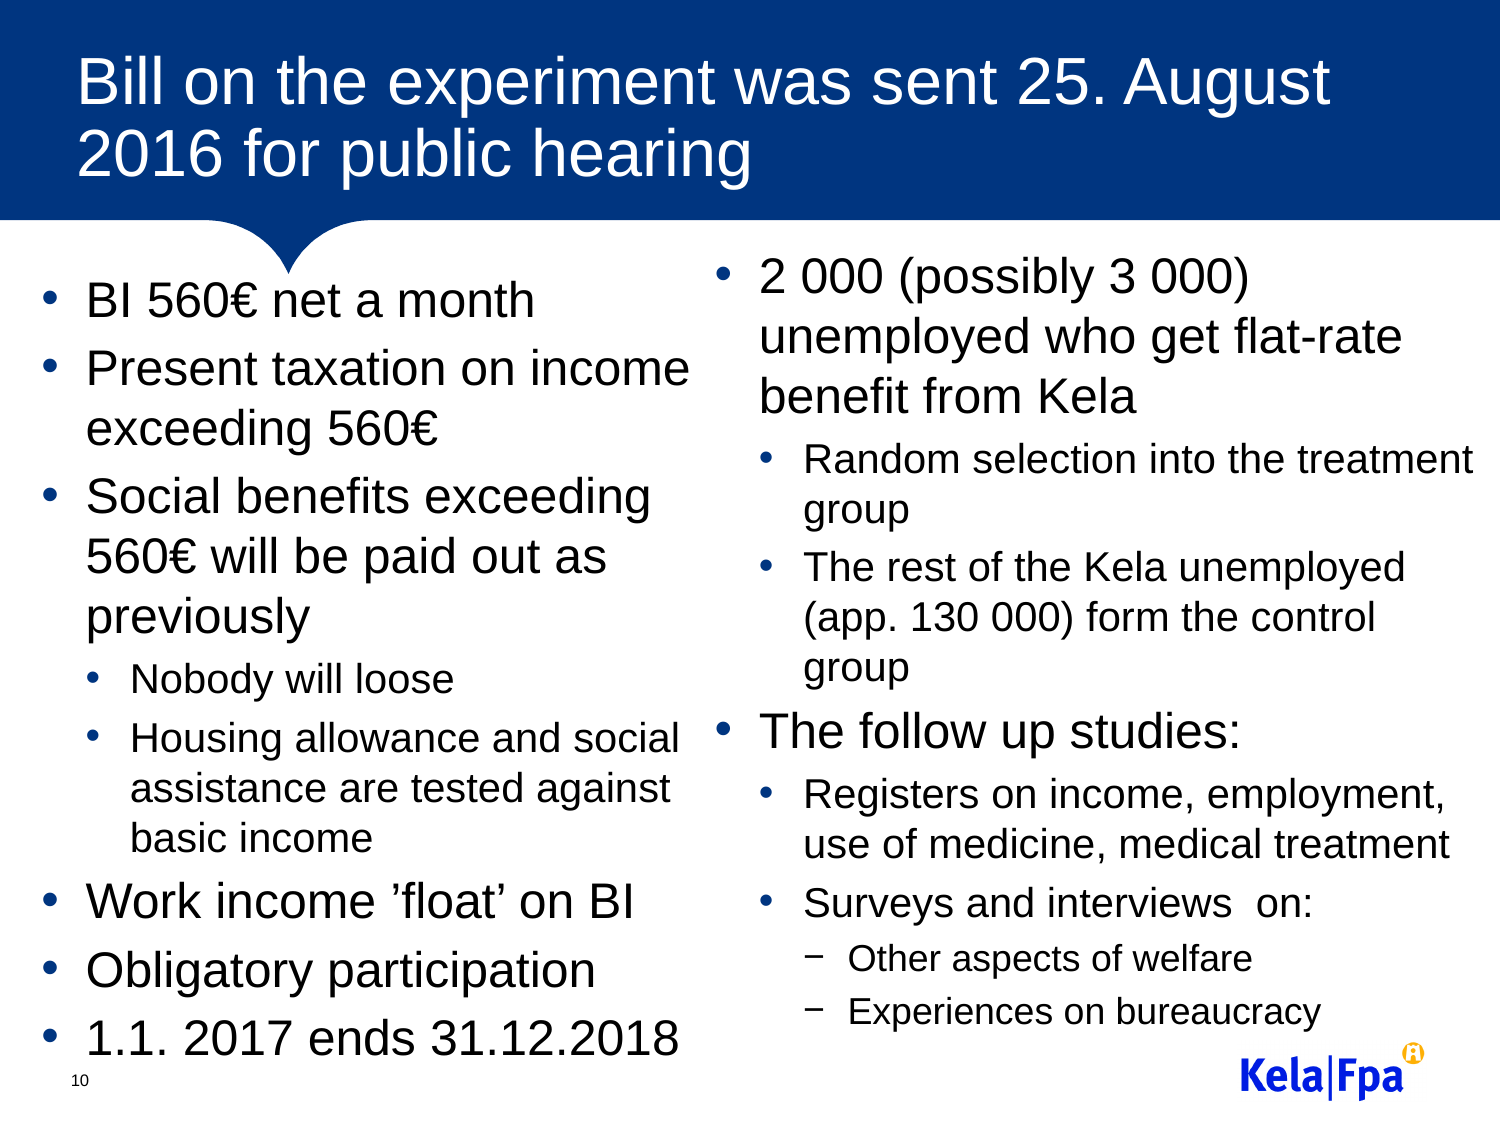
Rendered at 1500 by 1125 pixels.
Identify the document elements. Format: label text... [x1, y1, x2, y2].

list 2 000 (possibly 3 000) unemployed who get flat-rate benefit from Kela Random selection into the treatment group The rest of the Kela unemployed (app. 130 000) form the control group The follow up studies: Registers on income, employment, use of medicine, medical treatment Surveys and interviews on: Other aspects of welfare Experiences on bureaucracy [714, 243, 1483, 1035]
picture [1237, 1040, 1427, 1102]
list BI 560€ net a month Present taxation on income exceeding 560€ Social benefits exceeding 560€ will be paid out as previously Nobody will loose Housing allowance and social assistance are tested against basic income Work income ’float’ on BI Obligatory participation 1.1. 2017 ends 31.12.2018 [41, 267, 714, 1035]
slide_number 10 [70, 1050, 124, 1111]
title Bill on the experiment was sent 25. August 2016 for public hearing [76, 42, 1471, 197]
